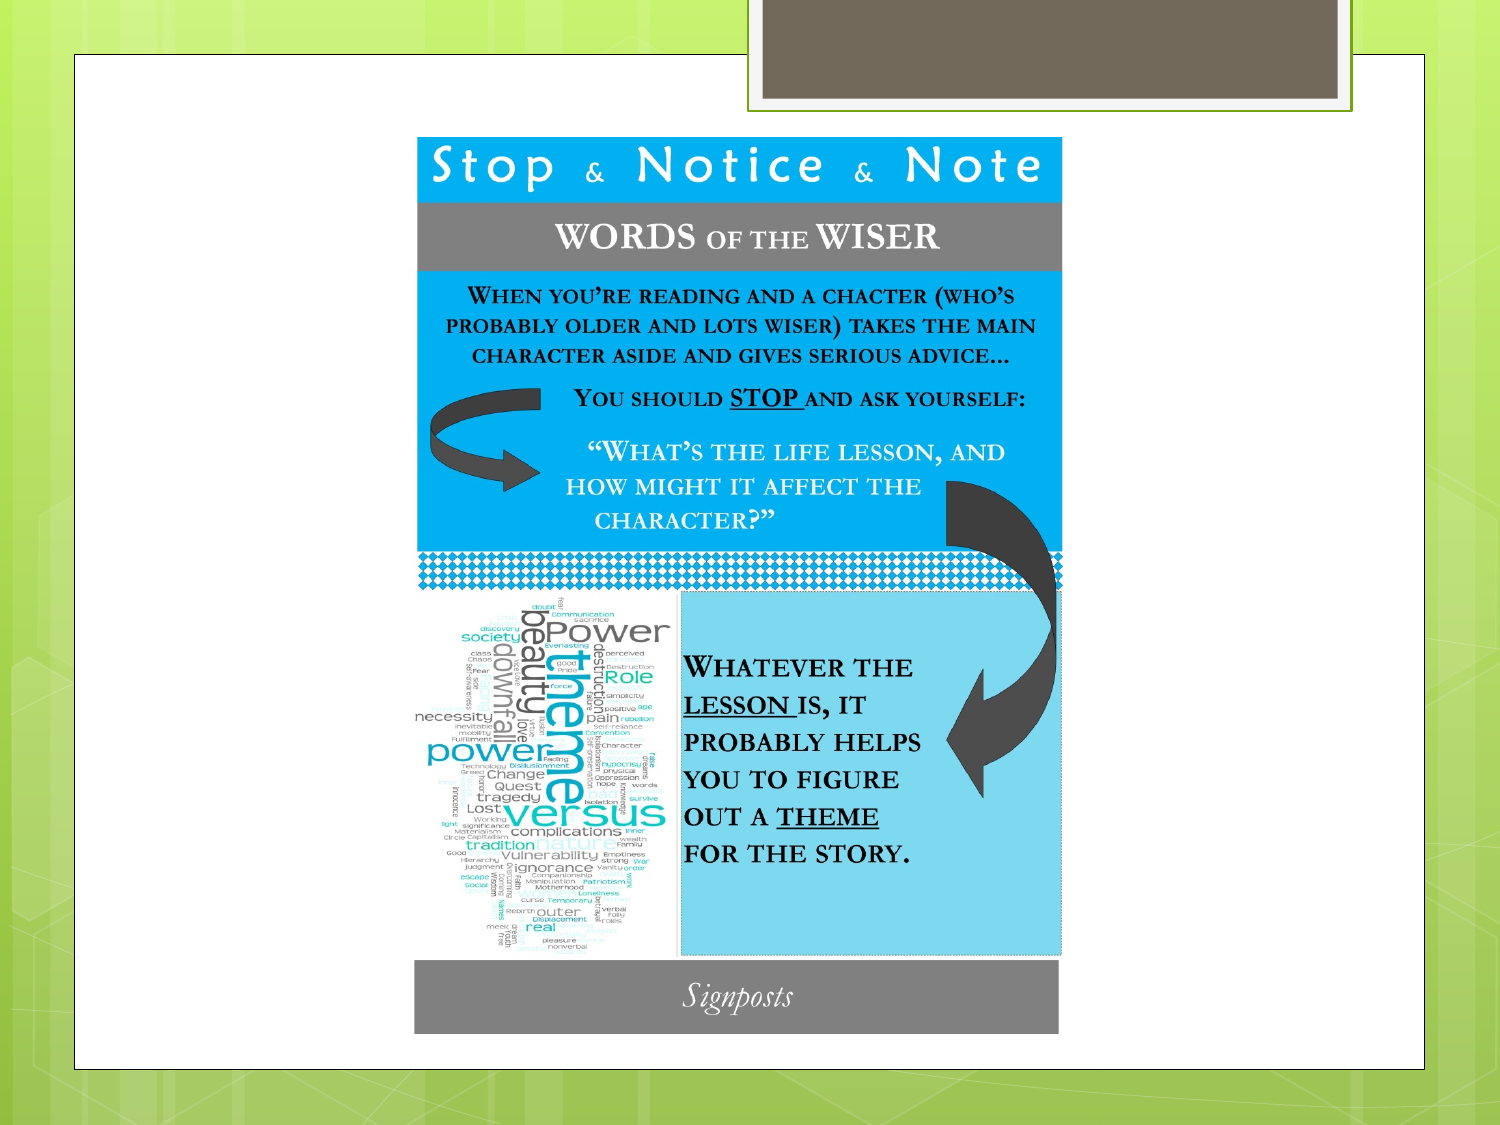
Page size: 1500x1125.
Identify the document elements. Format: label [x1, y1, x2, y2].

picture [907, 146, 940, 182]
picture [685, 157, 712, 182]
picture [750, 157, 757, 182]
picture [1018, 157, 1039, 182]
picture [433, 146, 451, 182]
picture [769, 157, 789, 182]
picture [586, 163, 603, 182]
picture [855, 163, 872, 182]
picture [992, 150, 1006, 182]
picture [723, 150, 737, 182]
picture [528, 157, 552, 192]
picture [799, 157, 821, 182]
picture [954, 157, 981, 182]
picture [488, 157, 515, 182]
picture [412, 137, 1063, 1034]
picture [462, 150, 477, 182]
picture [750, 147, 757, 153]
picture [639, 146, 671, 182]
